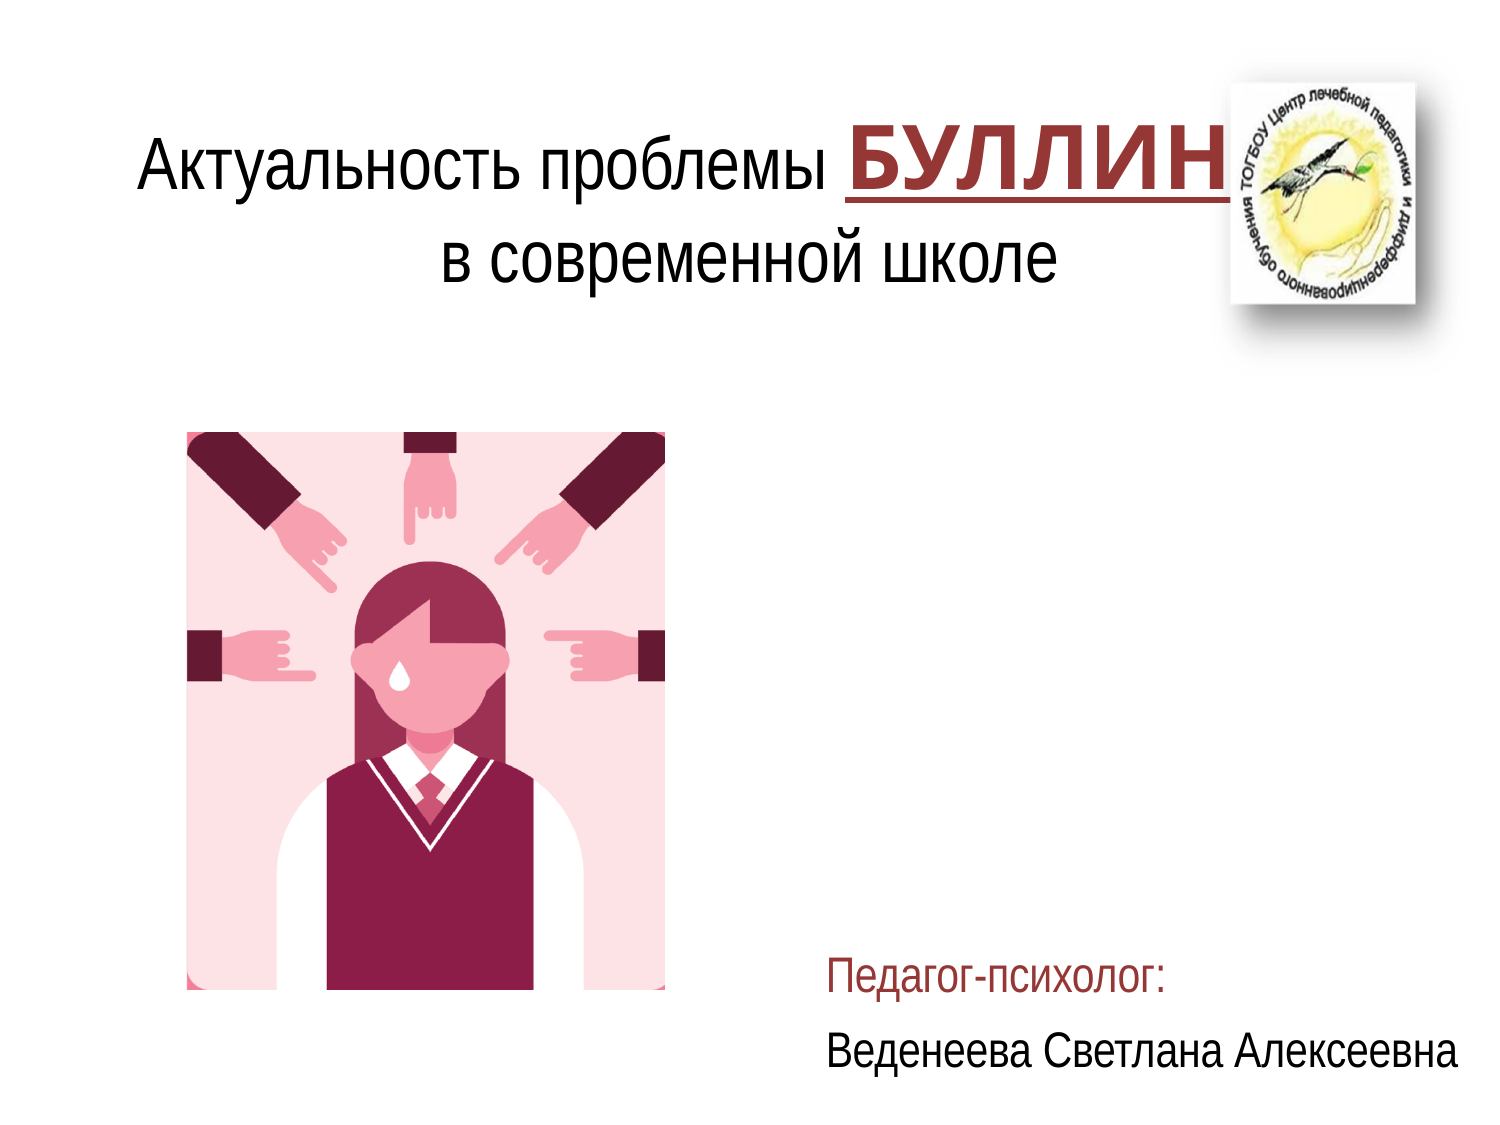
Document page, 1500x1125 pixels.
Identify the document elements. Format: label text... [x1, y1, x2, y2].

picture [1201, 41, 1474, 386]
title Актуальность проблемы БУЛЛИНГА в современной школе [112, 78, 1196, 320]
picture [182, 432, 665, 990]
text_box Педагог-психолог: Веденеева Светлана Алексеевна [808, 869, 1500, 1085]
